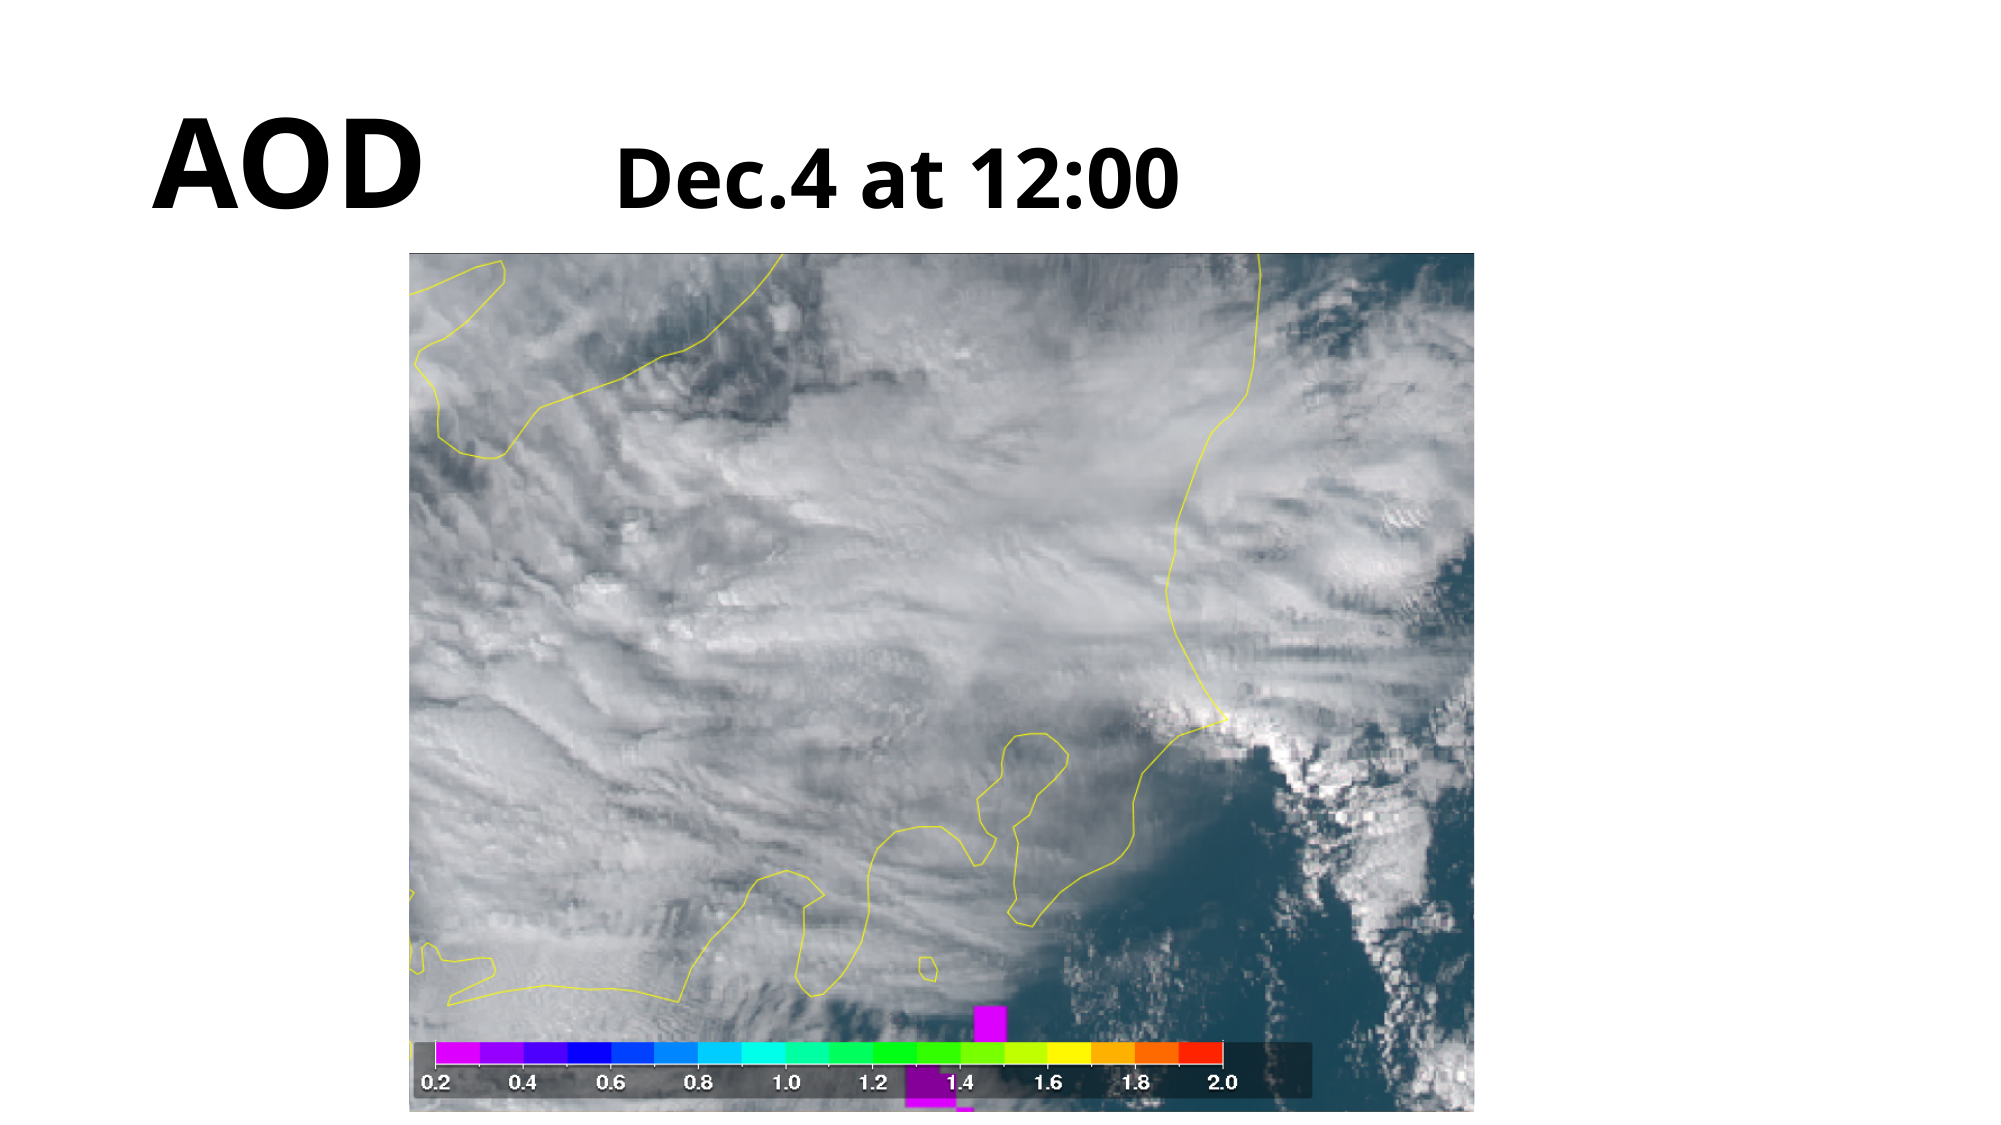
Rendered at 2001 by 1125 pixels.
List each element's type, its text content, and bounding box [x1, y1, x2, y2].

picture [409, 253, 1475, 1112]
title AOD Dec.4 at 12:00 [137, 59, 1863, 278]
